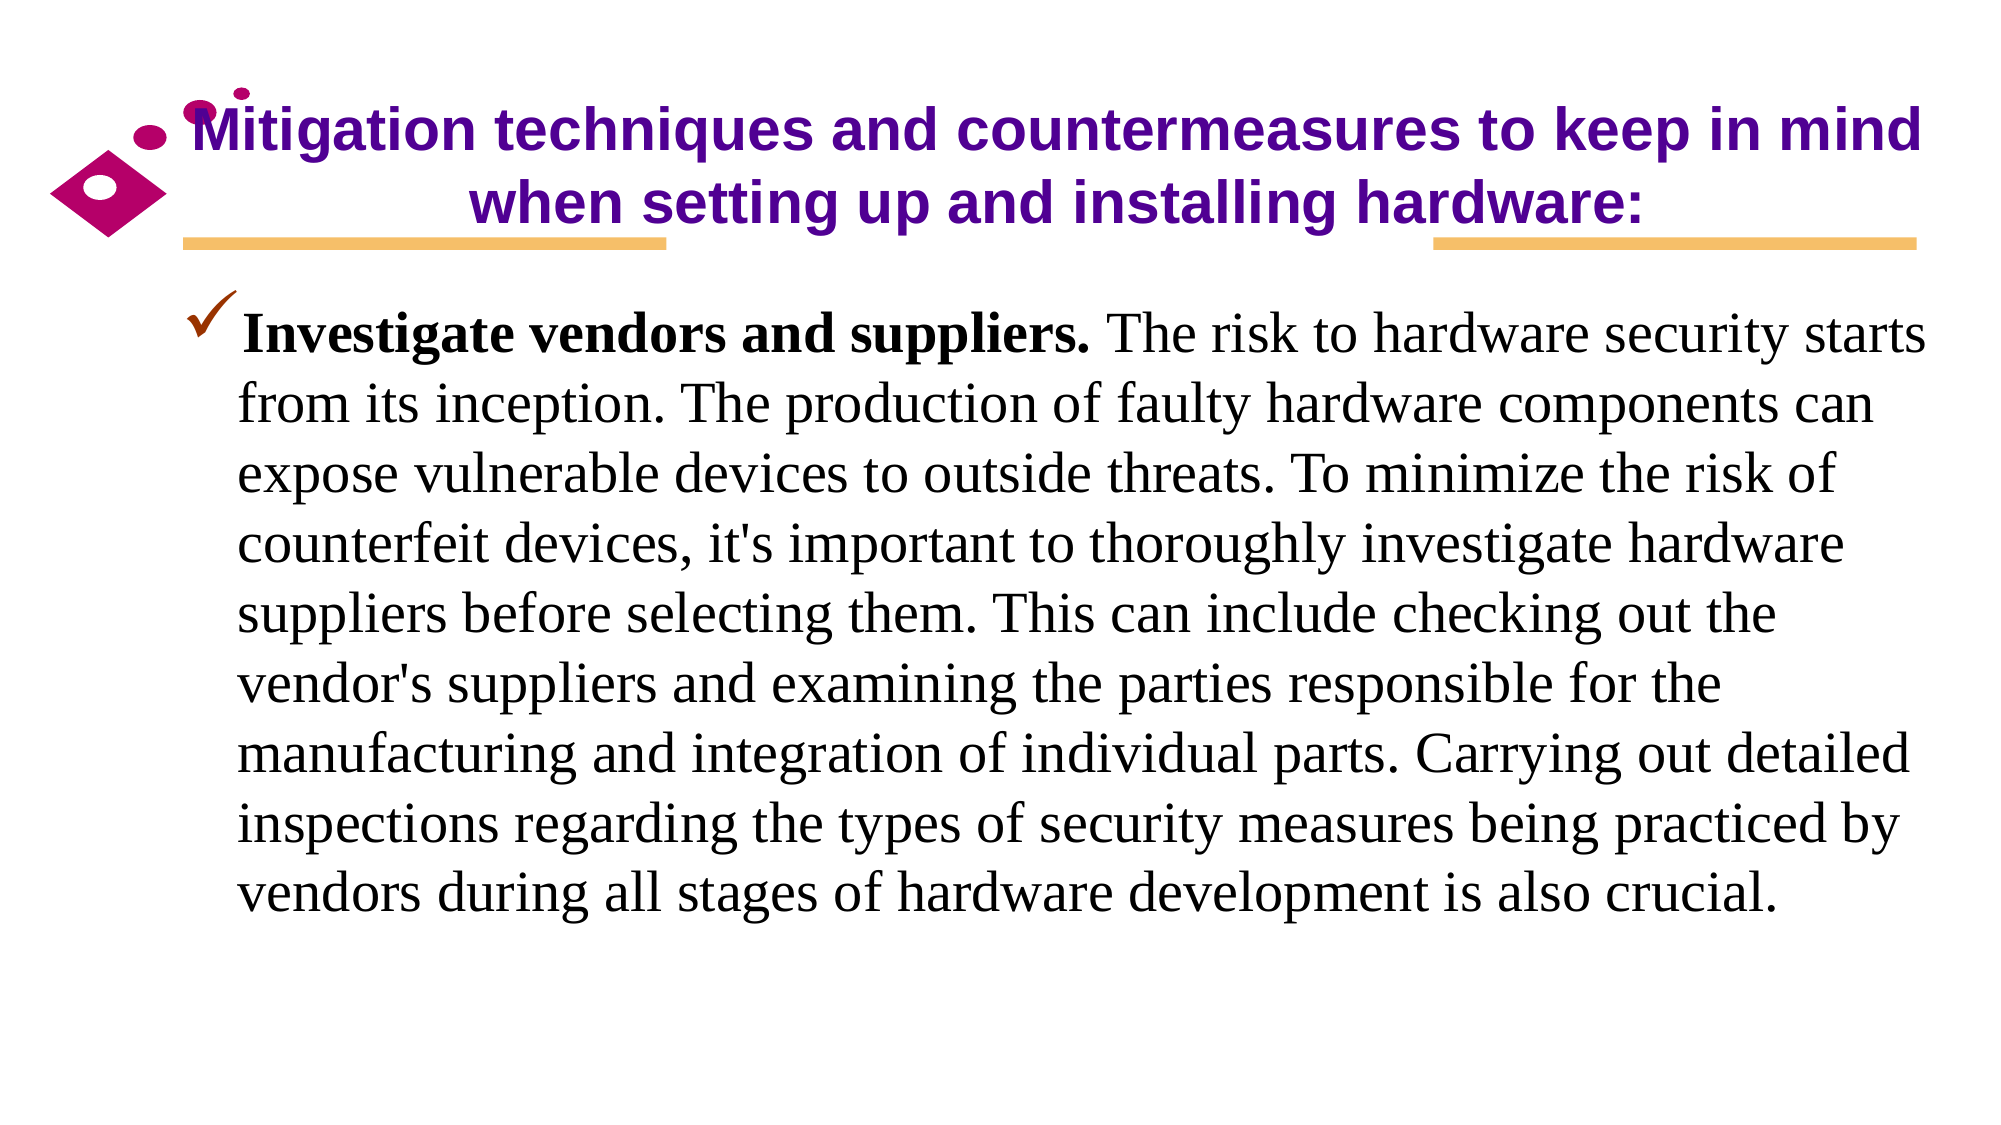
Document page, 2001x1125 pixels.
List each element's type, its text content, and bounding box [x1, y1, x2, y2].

title Mitigation techniques and countermeasures to keep in mind when setting up and installing hardware: [166, 80, 1951, 244]
list Investigate vendors and suppliers. The risk to hardware security starts from its inception. The production of faulty hardware components can expose vulnerable devices to outside threats. To minimize the risk of counterfeit devices, it's important to thoroughly investigate hardware suppliers before selecting them. This can include checking out the vendor's suppliers and examining the parties responsible for the manufacturing and integration of individual parts. Carrying out detailed inspections regarding the types of security measures being practiced by vendors during all stages of hardware development is also crucial. [166, 287, 1951, 1001]
